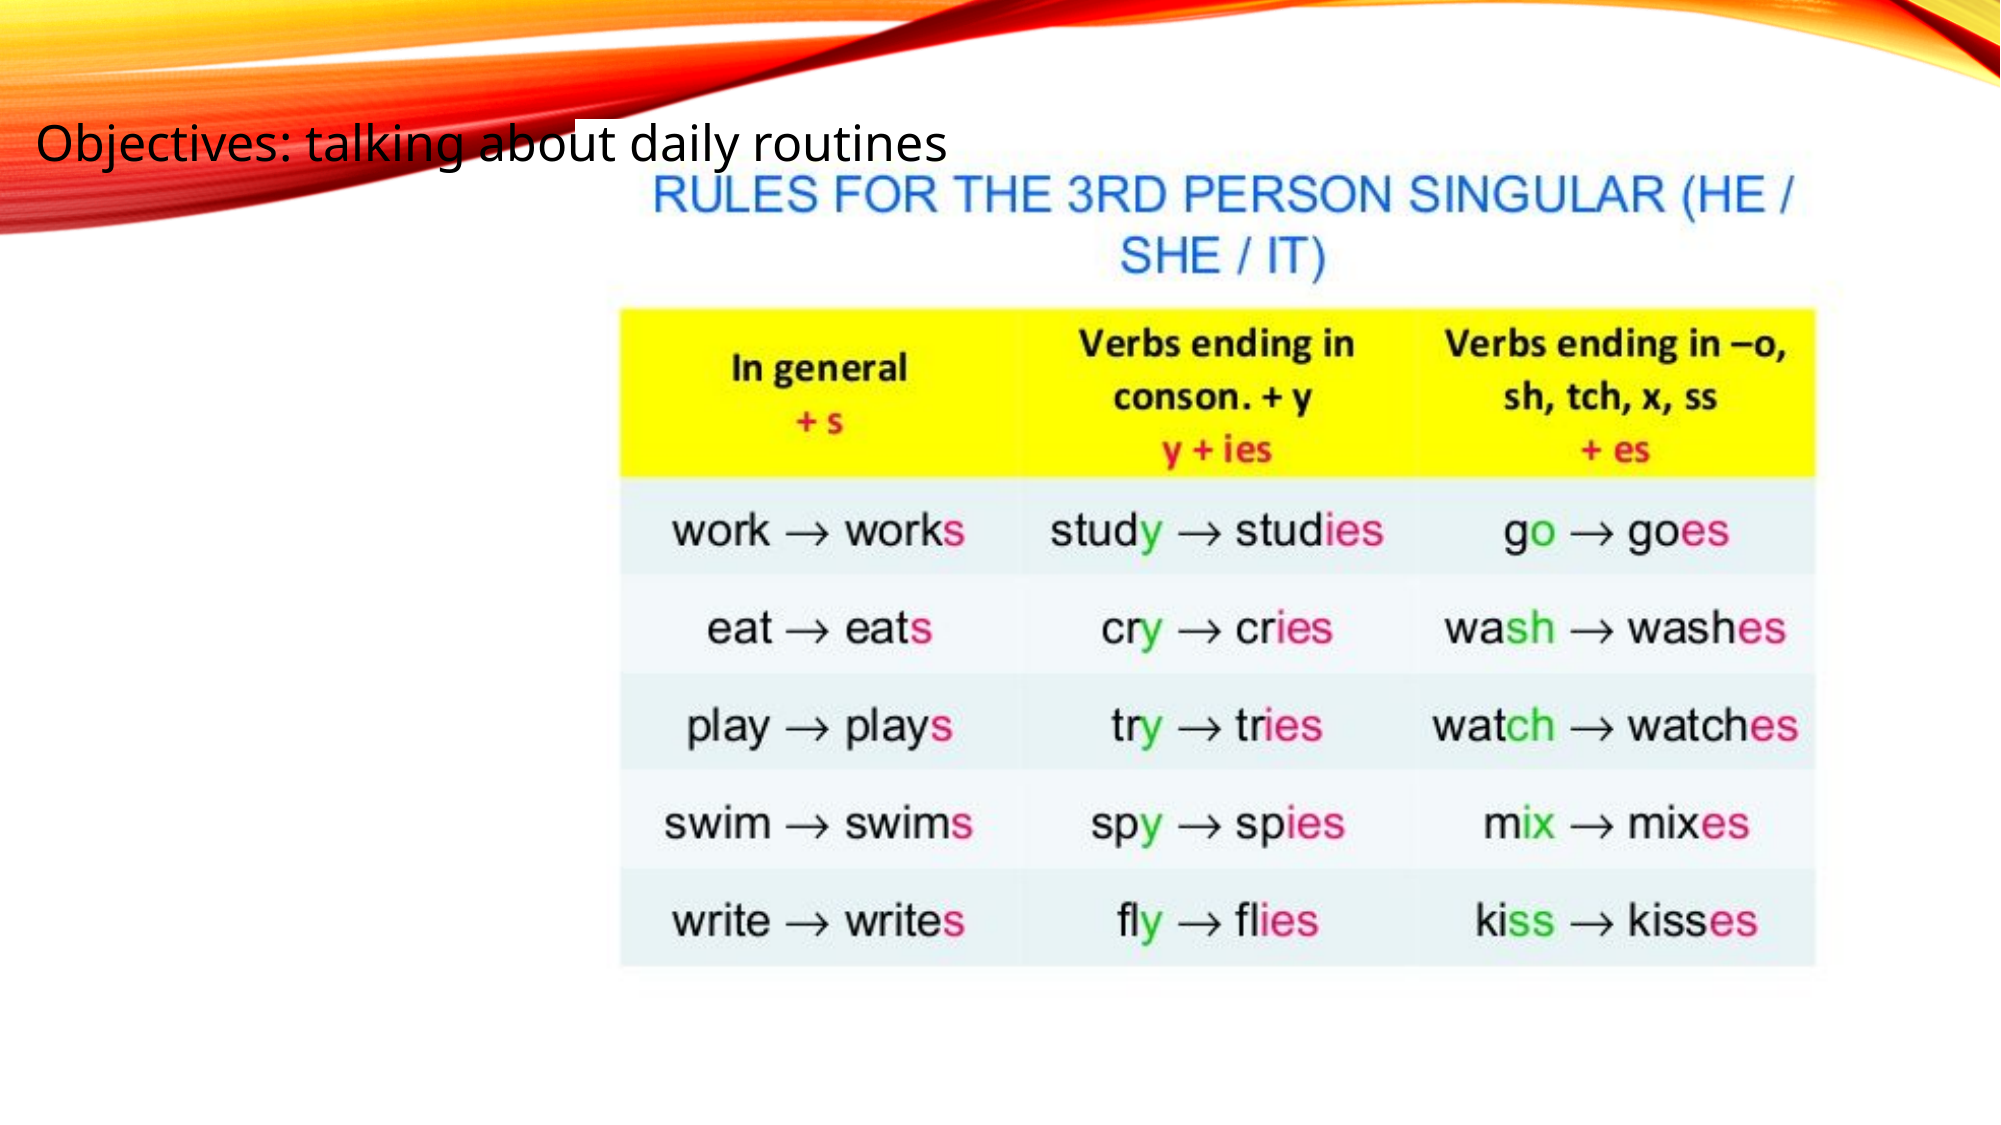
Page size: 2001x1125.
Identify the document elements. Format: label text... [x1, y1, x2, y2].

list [574, 119, 1873, 1094]
picture [0, 0, 2000, 237]
text_box Objectives: talking about daily routines [20, 104, 1021, 180]
